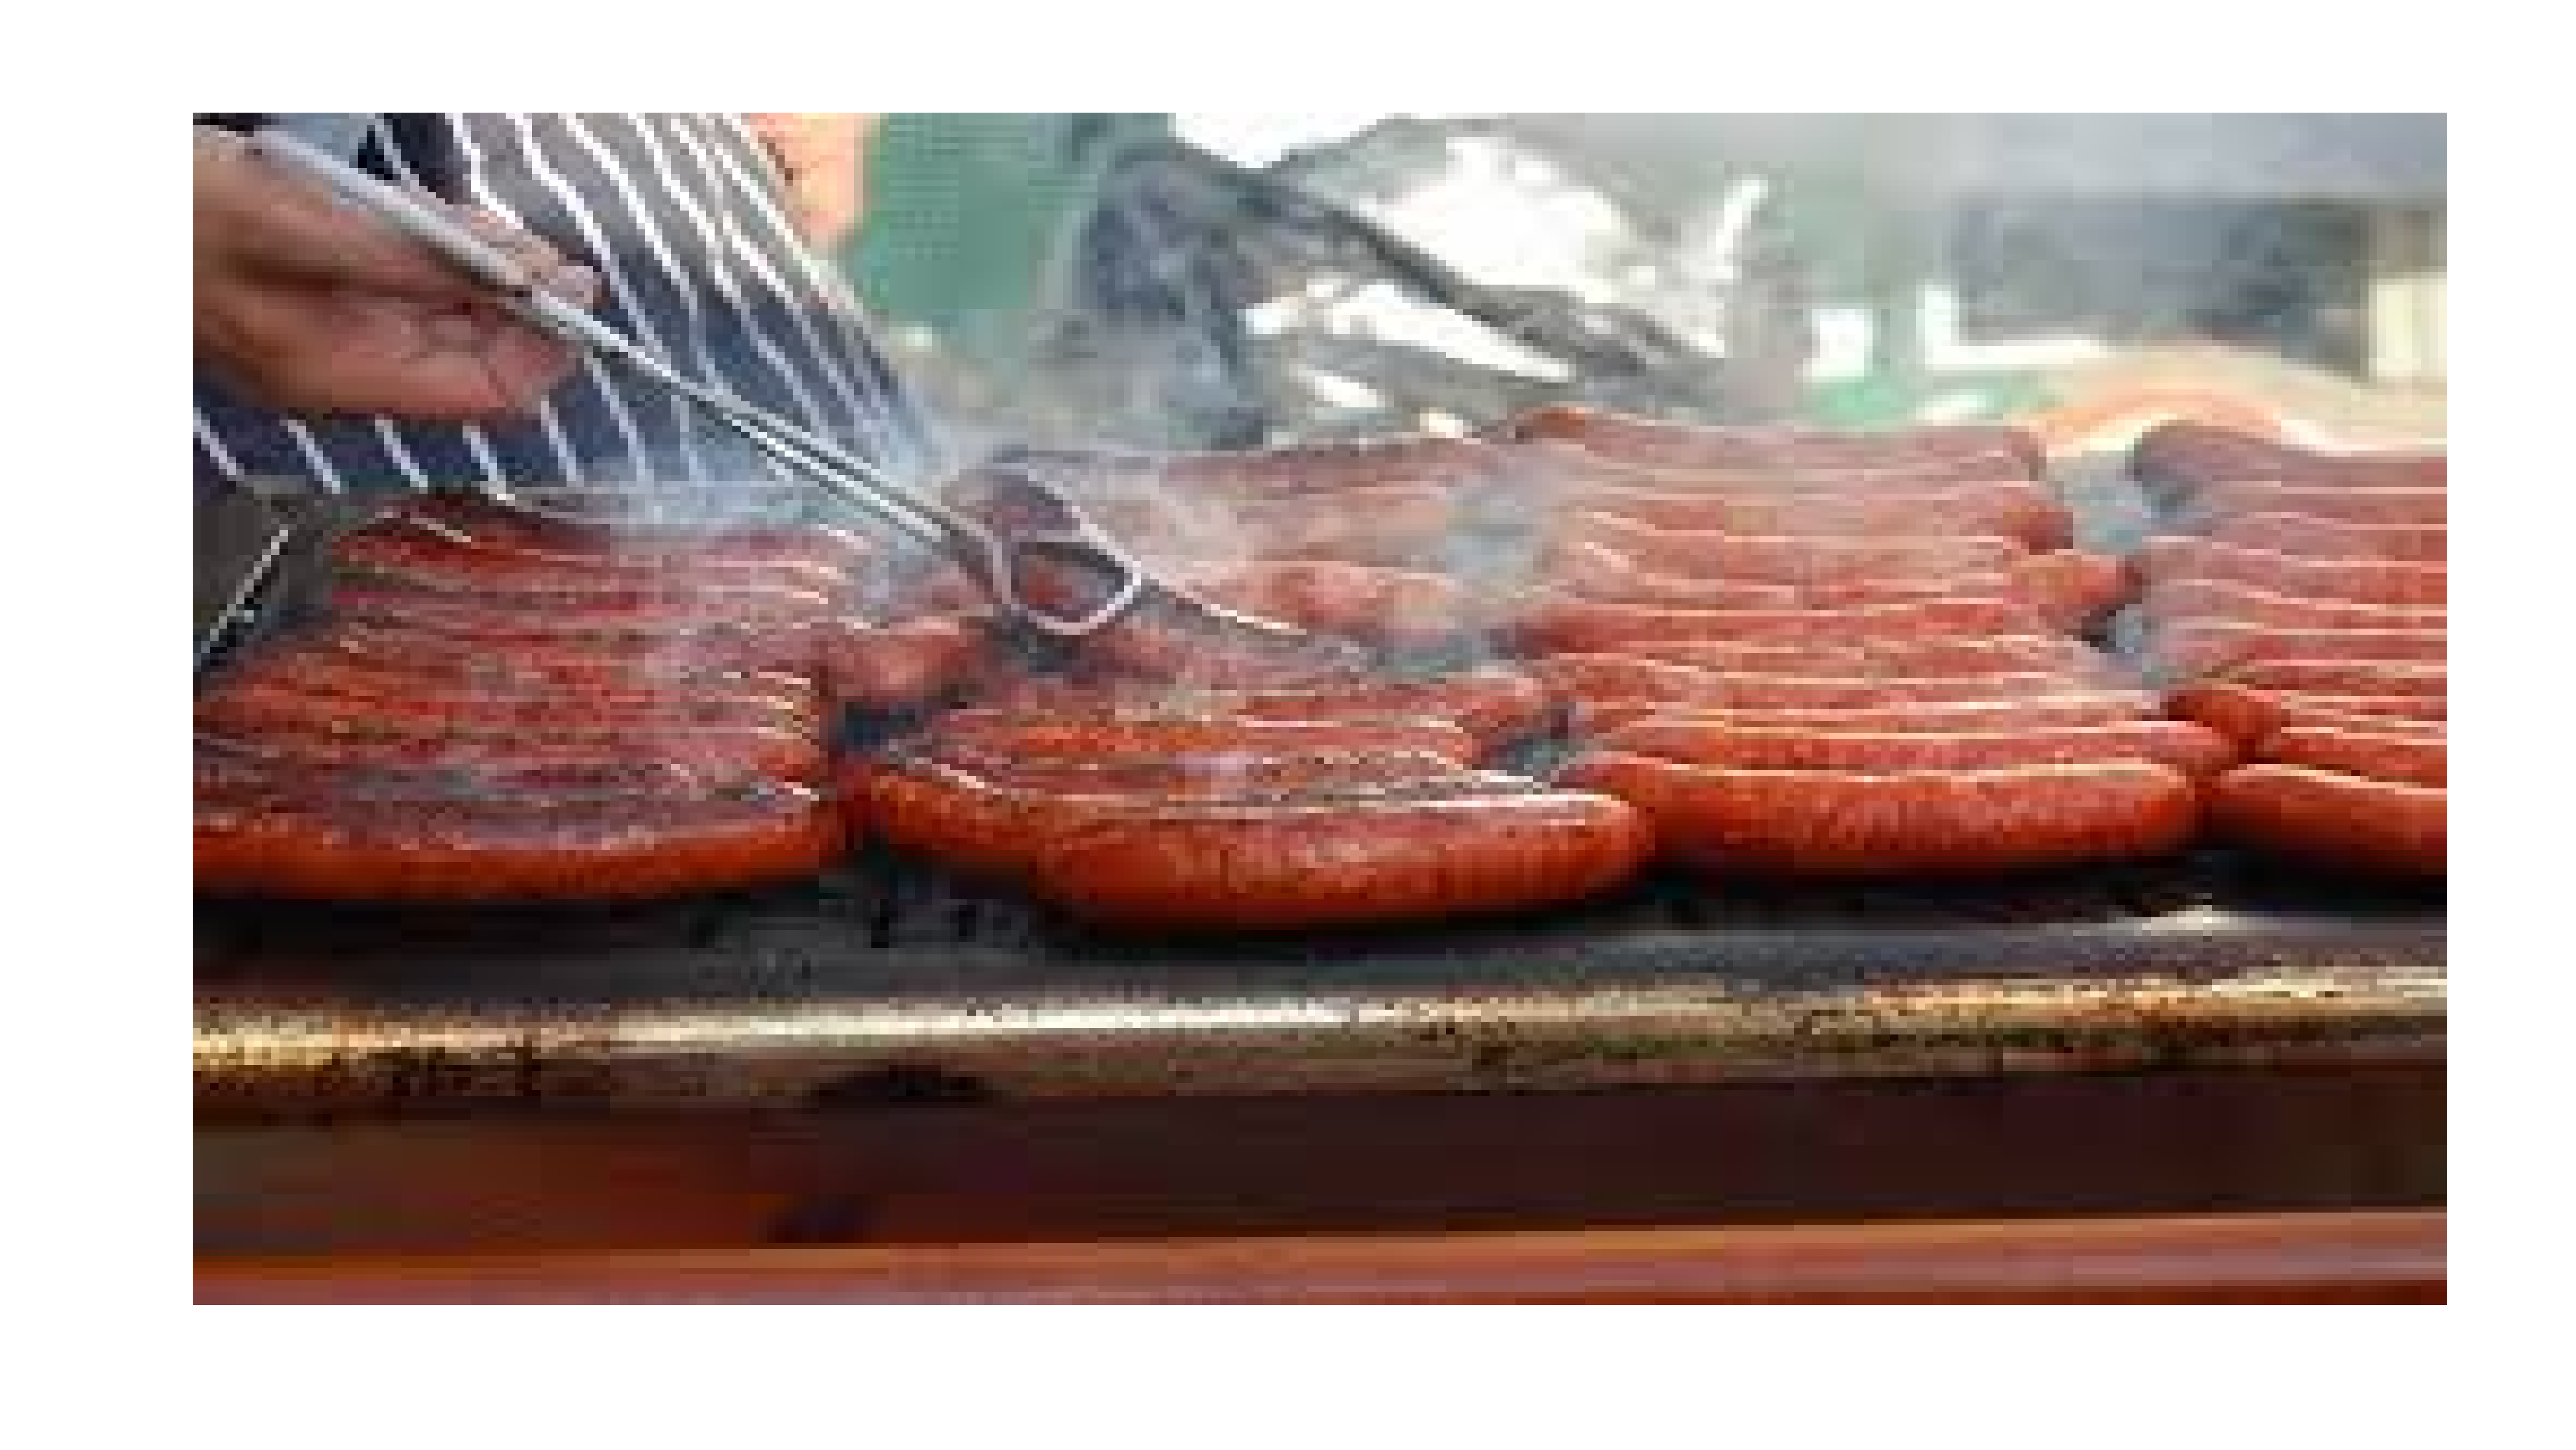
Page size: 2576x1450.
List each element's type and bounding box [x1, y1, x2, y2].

picture [193, 112, 2448, 1305]
